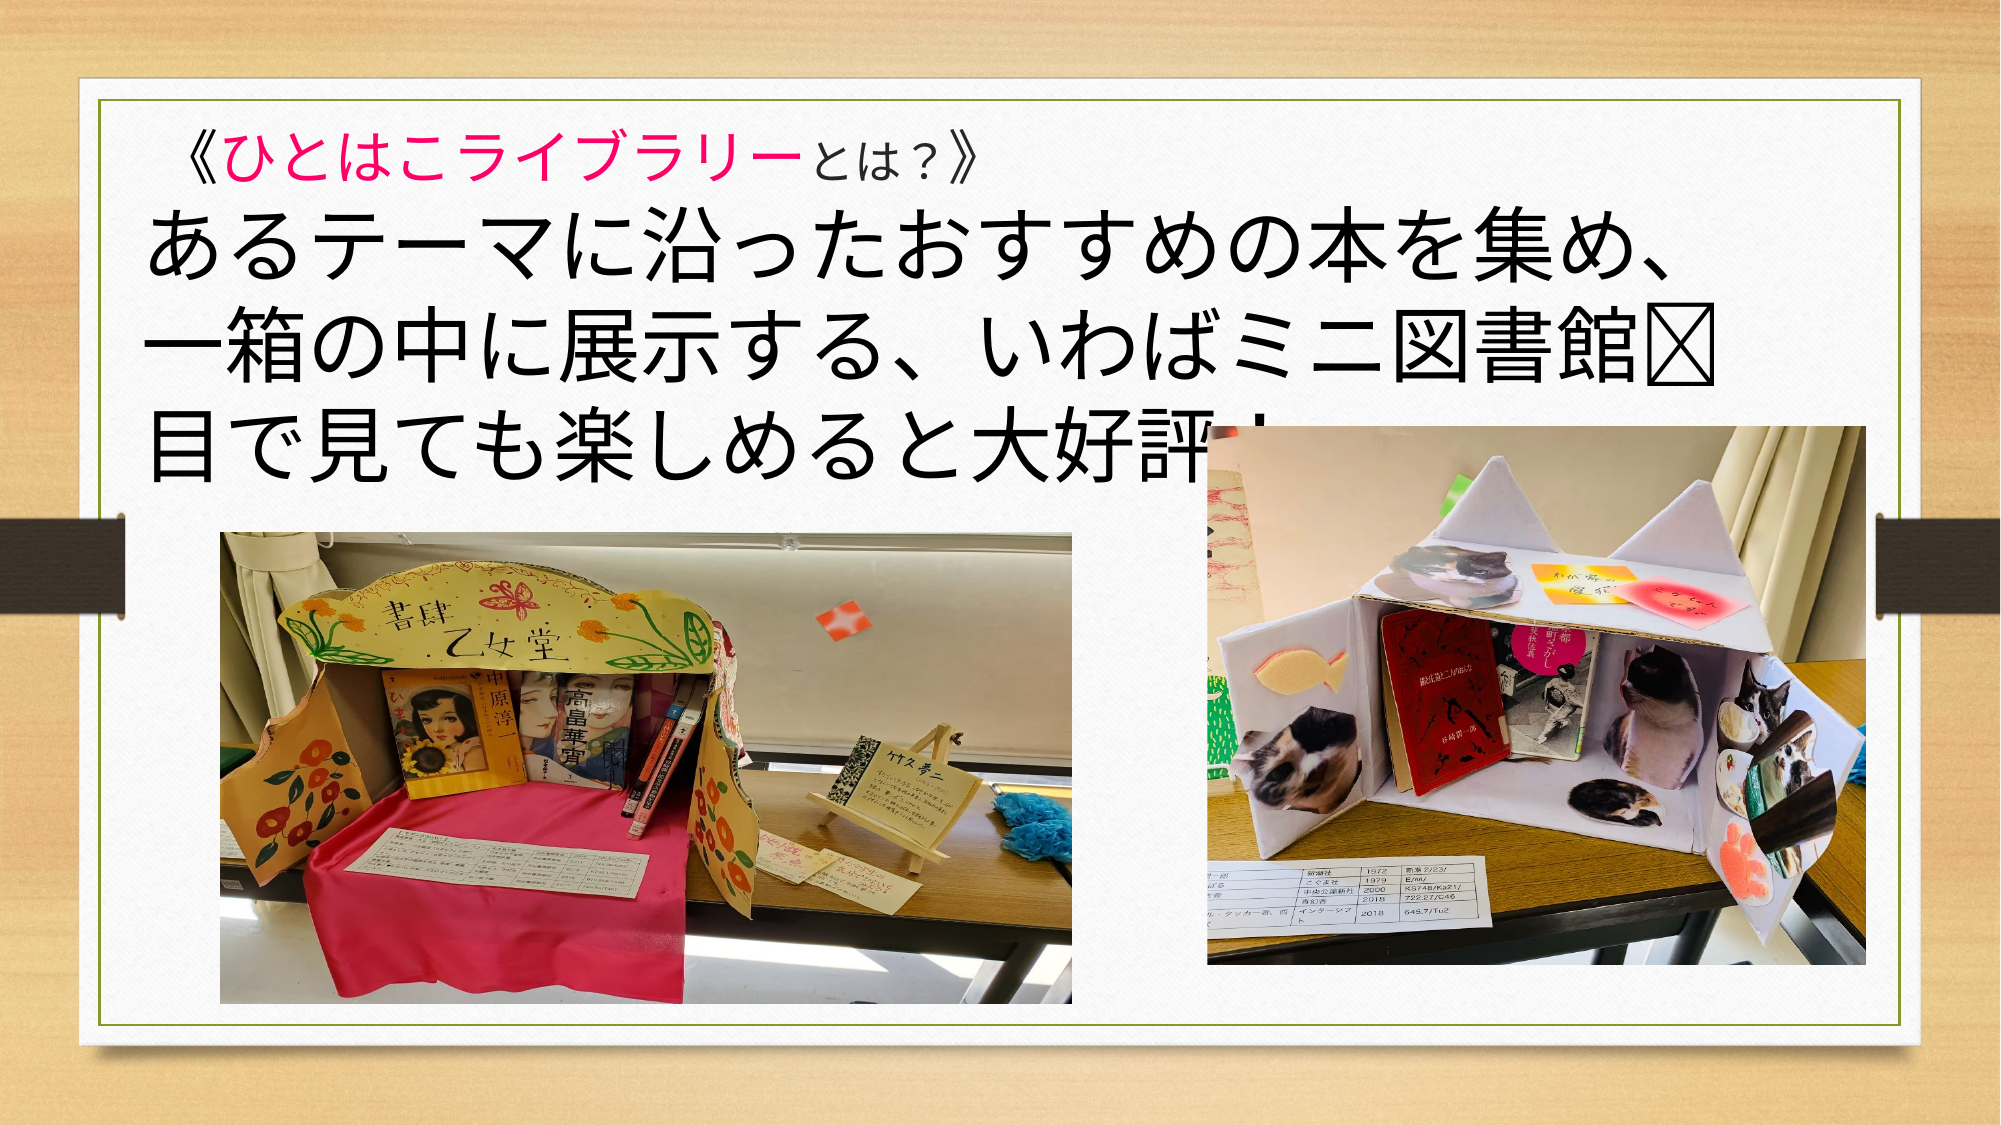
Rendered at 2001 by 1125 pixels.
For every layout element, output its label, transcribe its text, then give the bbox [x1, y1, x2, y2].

text_box あるテーマに沿ったおすすめの本を集め、 一箱の中に展示する、いわばミニ図書館🏢 目で見ても楽しめると大好評！ [126, 185, 1864, 500]
picture [0, 0, 2001, 1125]
title 《ひとはこライブラリーとは？》 [116, 112, 1052, 200]
